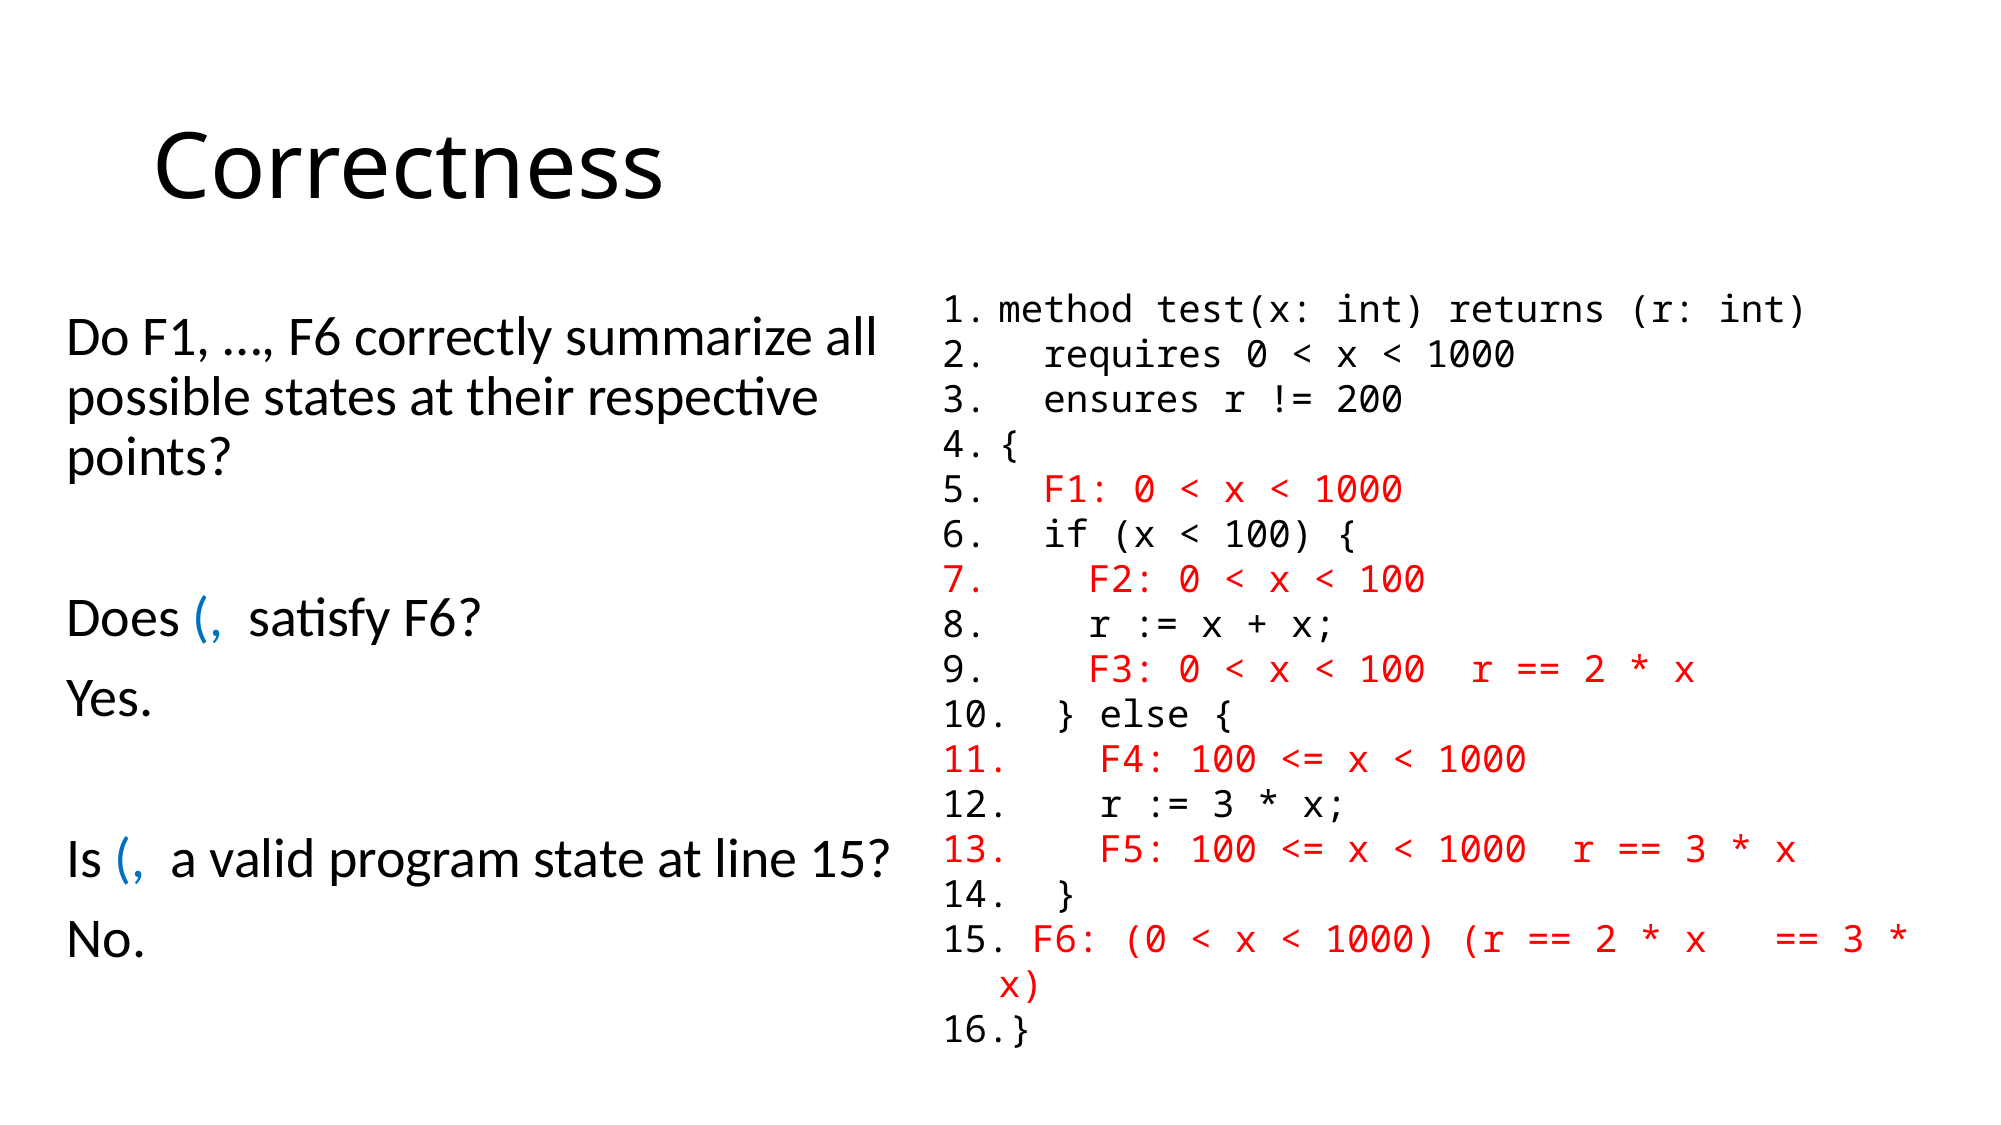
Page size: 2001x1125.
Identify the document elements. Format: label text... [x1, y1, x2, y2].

title Correctness [137, 59, 1863, 278]
